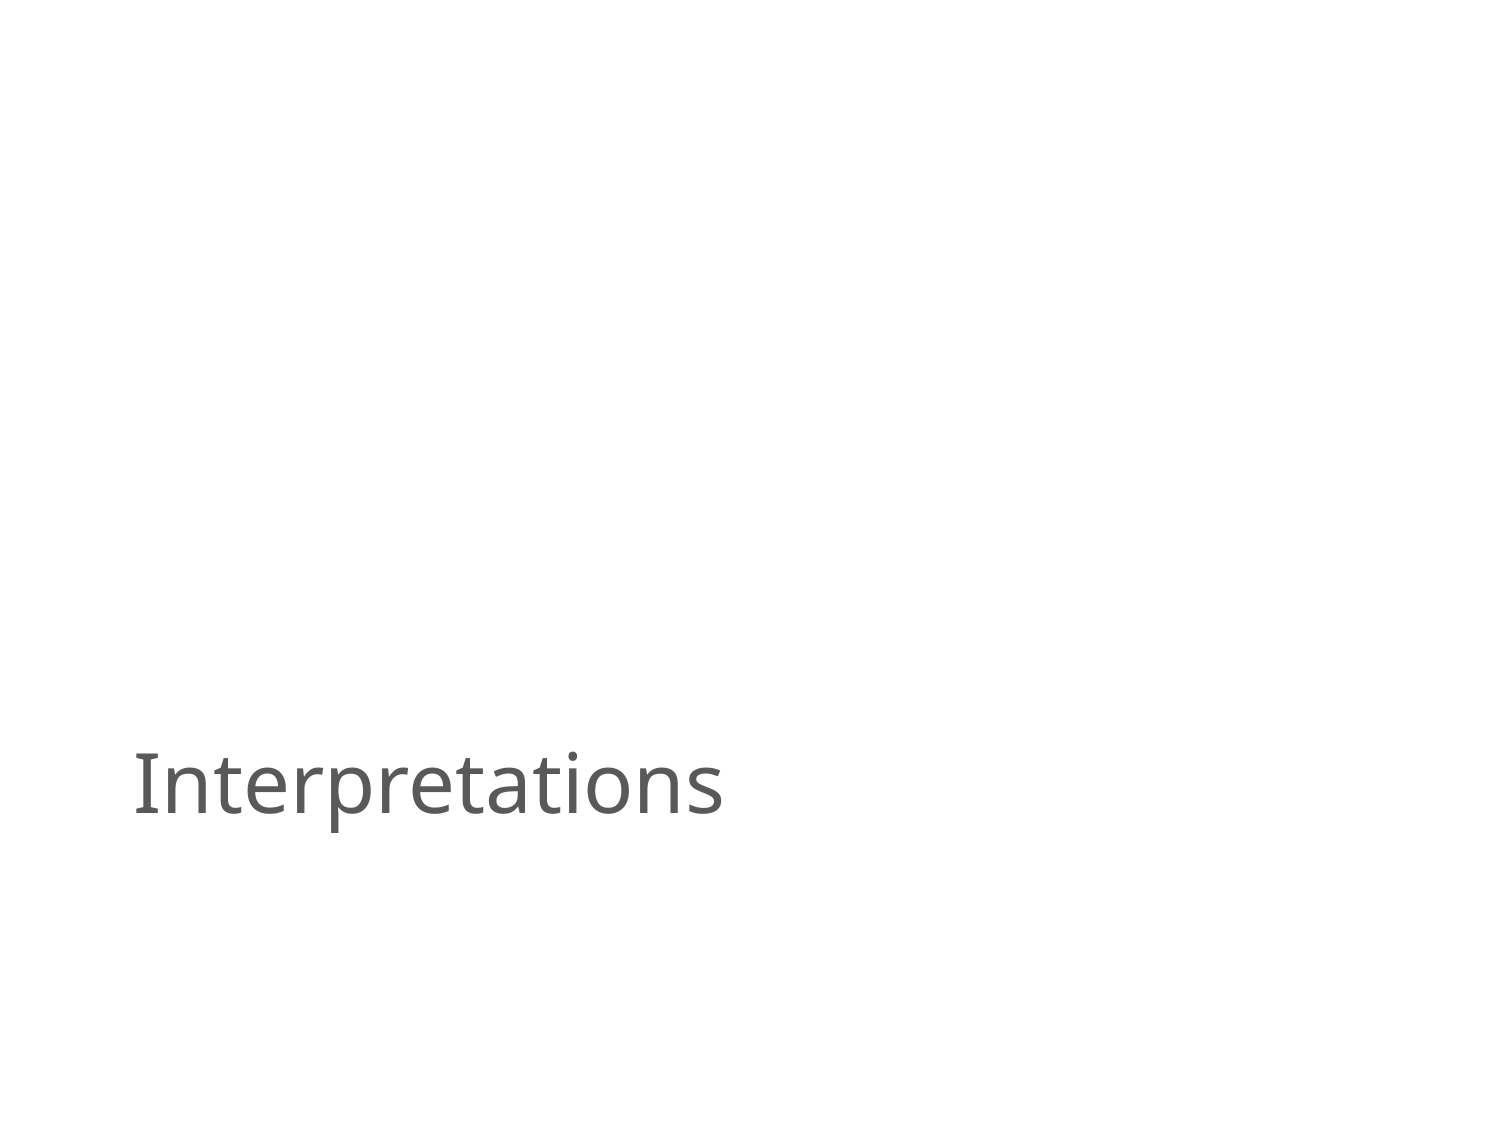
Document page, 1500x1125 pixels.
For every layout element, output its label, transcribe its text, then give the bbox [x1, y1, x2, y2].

title Interpretations [118, 722, 1394, 947]
